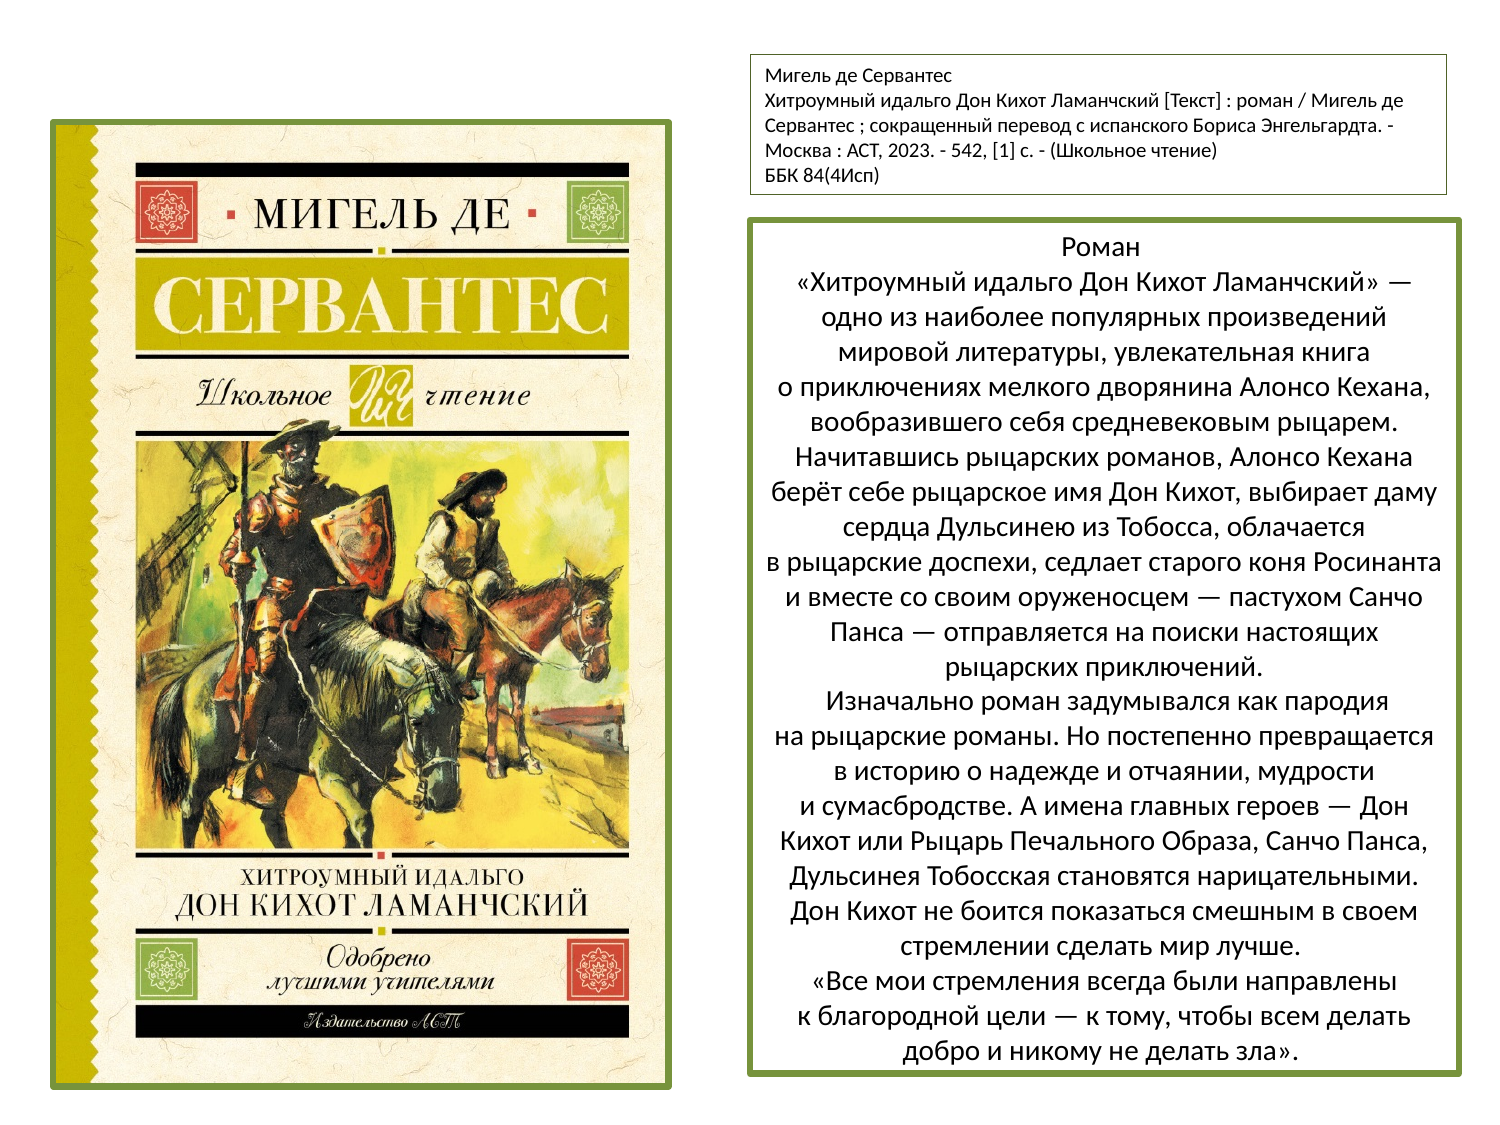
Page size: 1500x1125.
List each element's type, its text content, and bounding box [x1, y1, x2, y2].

text_box Мигель де Сервантес Хитроумный идальго Дон Кихот Ламанчский [Текст] : роман / Мигель де Сервантес ; сокращенный перевод с испанского Бориса Энгельгардта. - Москва : АСТ, 2023. - 542, [1] с. - (Школьное чтение) ББК 84(4Исп) [750, 54, 1447, 195]
text_box Роман «Хитроумный идальго Дон Кихот Ламанчский» — одно из наиболее популярных произведений мировой литературы, увлекательная книга о приключениях мелкого дворянина Алонсо Кехана, вообразившего себя средневековым рыцарем. Начитавшись рыцарских романов, Алонсо Кехана берёт себе рыцарское имя Дон Кихот, выбирает даму сердца Дульсинею из Тобосса, облачается в рыцарские доспехи, седлает старого коня Росинанта и вместе со своим оруженосцем — пастухом Санчо Панса — отправляется на поиски настоящих рыцарских приключений. Изначально роман задумывался как пародия на рыцарские романы. Но постепенно превращается в историю о надежде и отчаянии, мудрости и сумасбродстве. А имена главных героев — Дон Кихот или Рыцарь Печального Образа, Санчо Панса, Дульсинея Тобосская становятся нарицательными. Дон Кихот не боится показаться смешным в своем стремлении сделать мир лучше. «Все мои стремления всегда были направлены к благородной цели — к тому, чтобы всем делать добро и никому не делать зла». [750, 219, 1459, 1074]
picture [56, 125, 666, 1084]
